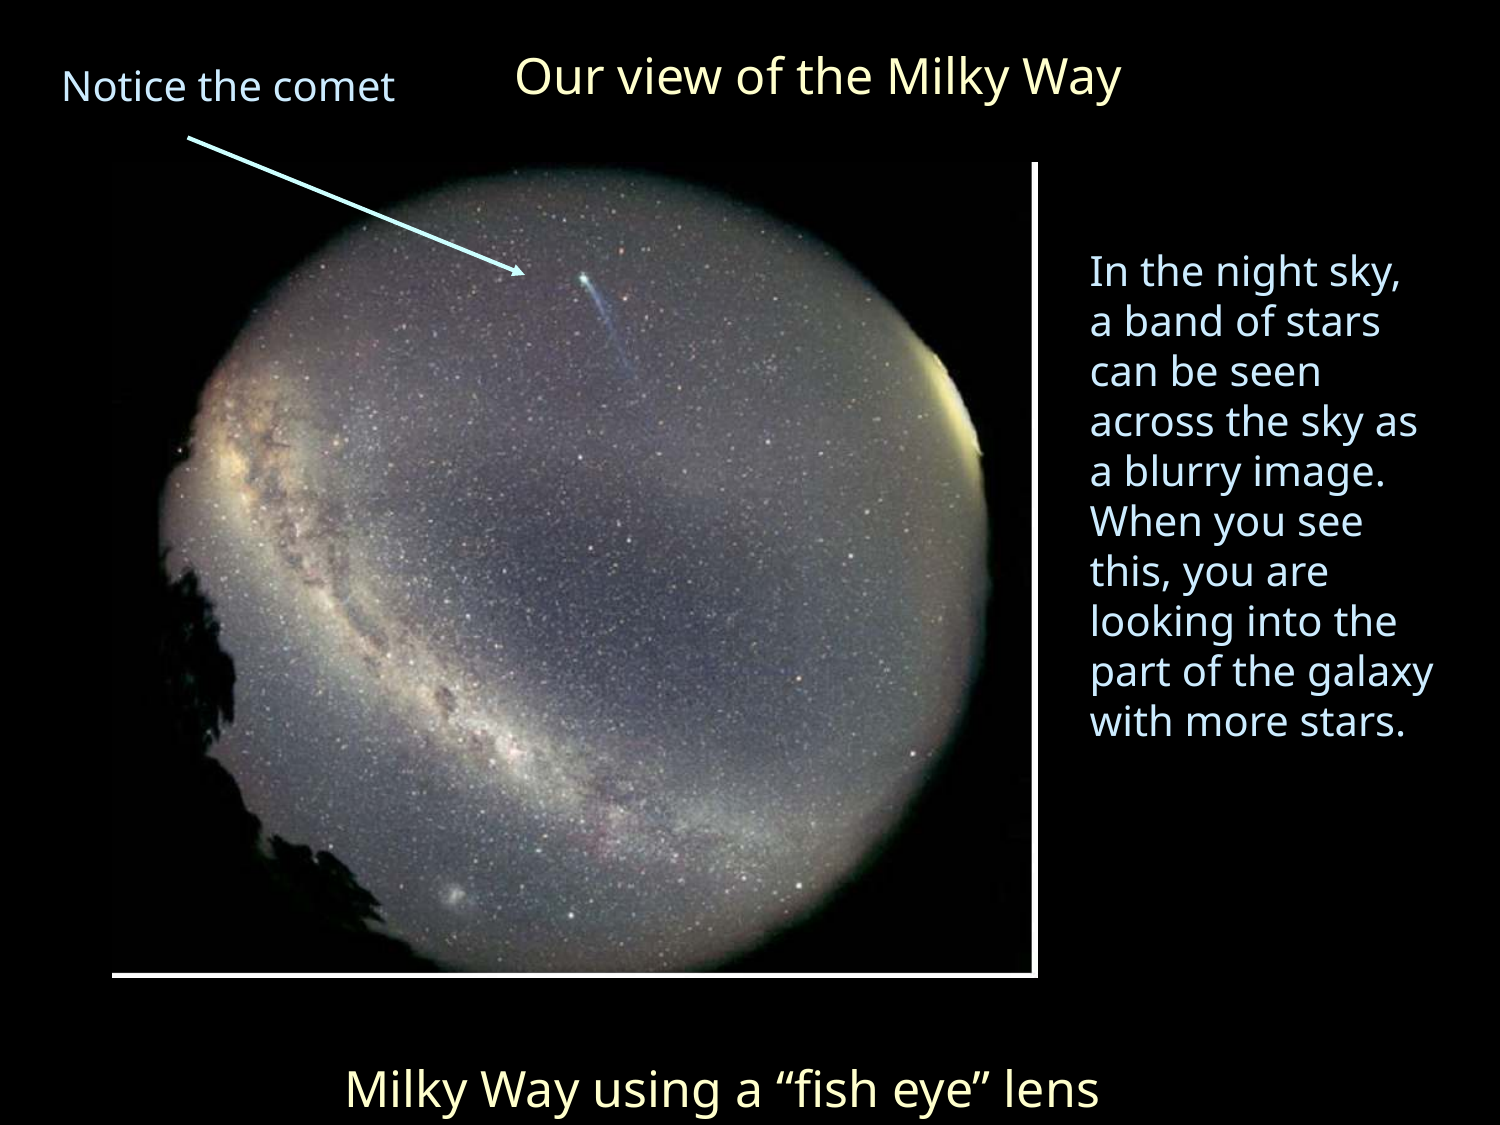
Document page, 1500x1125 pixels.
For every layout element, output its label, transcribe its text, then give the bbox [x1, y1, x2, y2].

text_box Our view of the Milky Way [499, 37, 1138, 113]
text_box Milky Way using a “fish eye” lens [329, 1049, 1116, 1125]
text_box Notice the comet [46, 52, 411, 118]
text_box In the night sky, a band of stars can be seen across the sky as a blurry image. When you see this, you are looking into the part of the galaxy with more stars. [1074, 237, 1450, 753]
picture [112, 162, 1038, 978]
